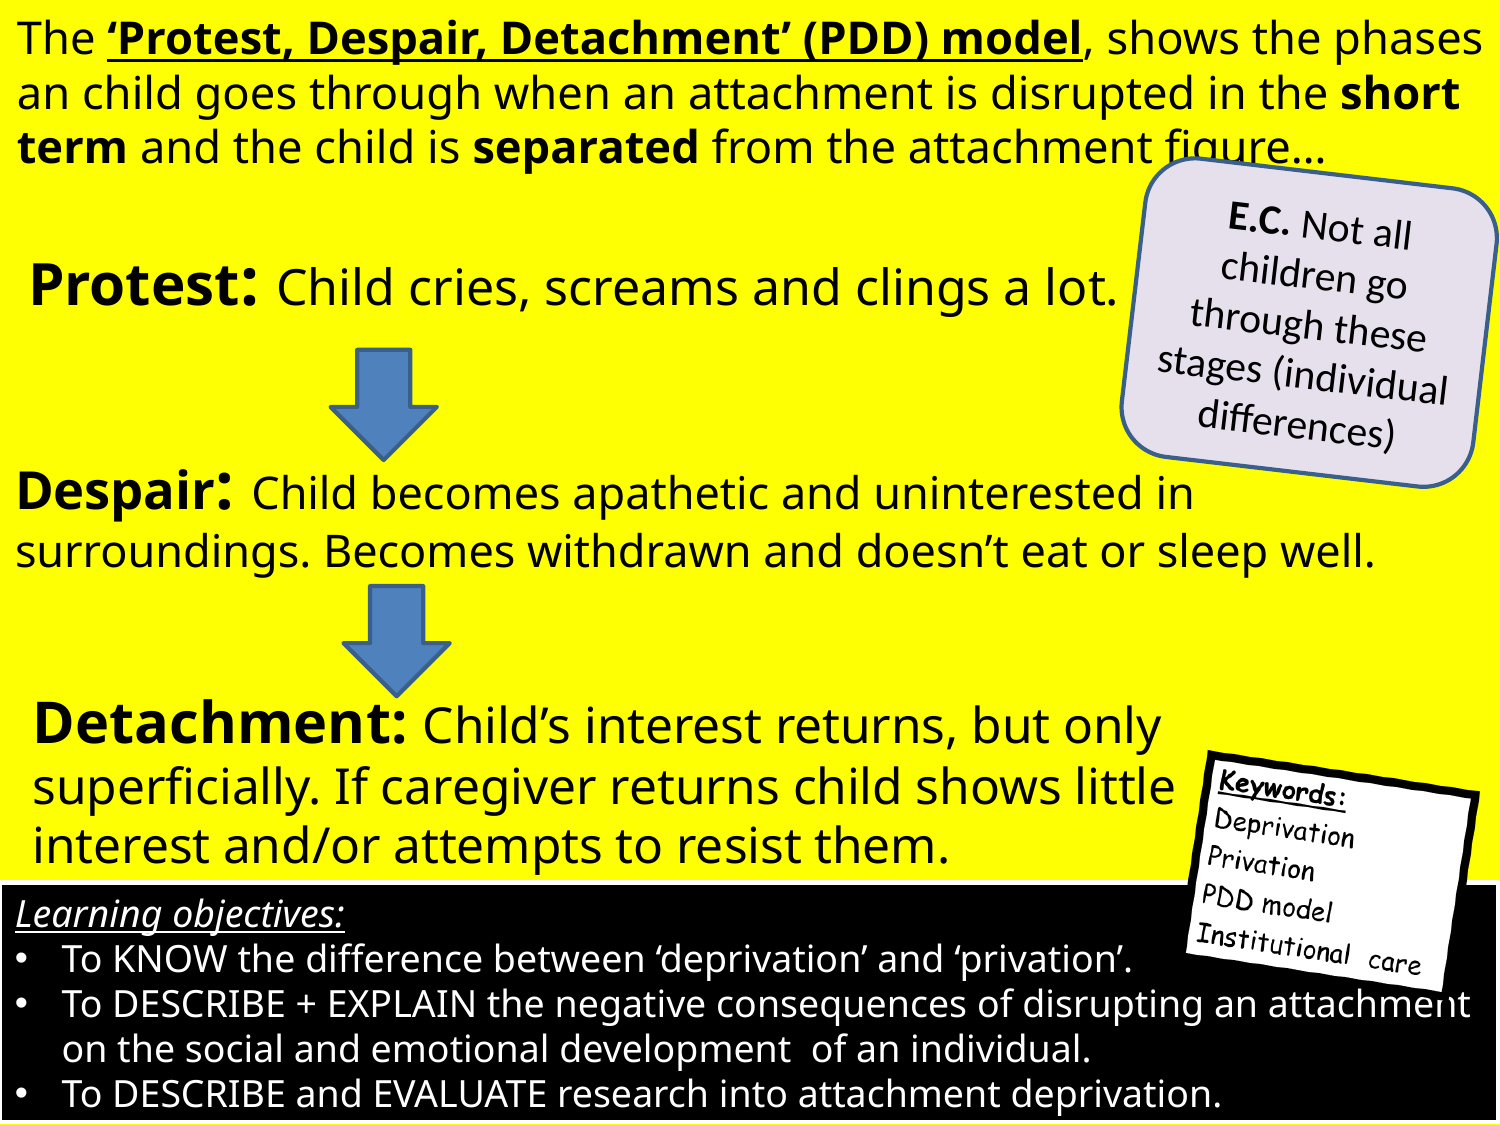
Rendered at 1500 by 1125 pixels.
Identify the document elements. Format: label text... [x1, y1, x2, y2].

text_box Learning objectives: To KNOW the difference between ‘deprivation’ and ‘privation’. To DESCRIBE + EXPLAIN the negative consequences of disrupting an attachment on the social and emotional development of an individual. To DESCRIBE and EVALUATE research into attachment deprivation. [0, 882, 1499, 1123]
text_box E.C. Not all children go through these stages (individual differences) [1119, 156, 1499, 489]
picture [1174, 749, 1481, 1001]
text_box Protest: Child cries, screams and clings a lot. [13, 231, 1139, 350]
list The ‘Protest, Despair, Detachment’ (PDD) model, shows the phases an child goes through when an attachment is disrupted in the short term and the child is separated from the attachment figure… [1, 2, 1500, 227]
text_box Detachment: Child’s interest returns, but only superficially. If caregiver returns child shows little interest and/or attempts to resist them. [17, 678, 1193, 883]
text_box [341, 583, 452, 699]
text_box Despair: Child becomes apathetic and uninterested in surroundings. Becomes withdrawn and doesn’t eat or sleep well. [0, 436, 1499, 587]
text_box [328, 347, 439, 463]
